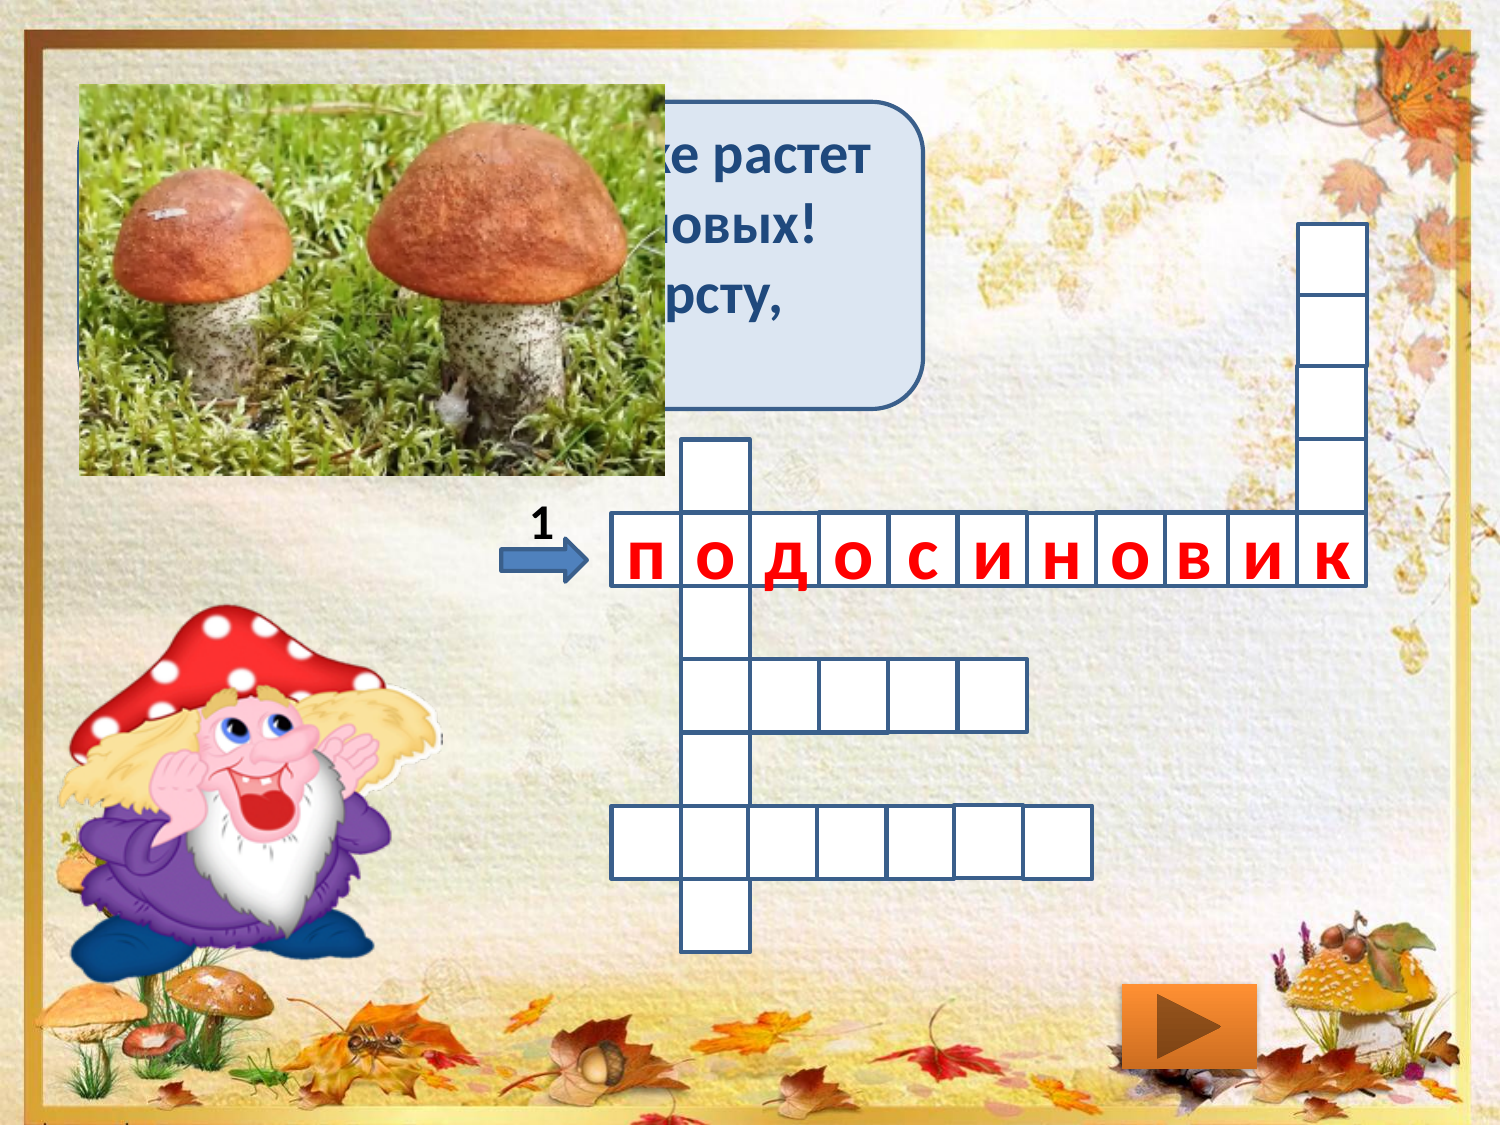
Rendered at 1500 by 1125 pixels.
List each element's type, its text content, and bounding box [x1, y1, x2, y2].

text_box [960, 657, 1029, 734]
text_box 1 [502, 484, 584, 558]
text_box [952, 803, 1025, 880]
text_box и [960, 510, 1029, 588]
picture [0, 0, 1500, 1125]
text_box о [817, 510, 890, 588]
text_box д [752, 511, 821, 588]
text_box [679, 588, 752, 657]
text_box [890, 657, 960, 734]
text_box [1121, 983, 1258, 1070]
text_box о [679, 510, 752, 588]
text_box [679, 657, 752, 735]
text_box Он в красной шапочке растет Среди корней осиновых! Его узнаешь за версту, Зовется…. [670, 99, 926, 412]
text_box [1295, 364, 1368, 441]
text_box [679, 735, 752, 804]
text_box [679, 437, 752, 510]
text_box [1296, 297, 1369, 368]
text_box [889, 804, 956, 881]
text_box в [1167, 510, 1226, 588]
text_box [1296, 222, 1369, 297]
text_box к [1295, 510, 1368, 588]
text_box [815, 804, 889, 881]
text_box с [890, 510, 960, 588]
text_box [609, 804, 679, 881]
text_box и [1226, 510, 1296, 588]
text_box [752, 657, 821, 735]
text_box [1295, 441, 1368, 510]
text_box п [609, 511, 683, 588]
text_box н [1025, 511, 1098, 588]
text_box [499, 547, 589, 584]
text_box [679, 881, 752, 954]
text_box [821, 657, 890, 735]
text_box о [1094, 510, 1167, 588]
text_box [746, 804, 815, 881]
text_box [1021, 804, 1094, 881]
text_box [679, 804, 746, 881]
